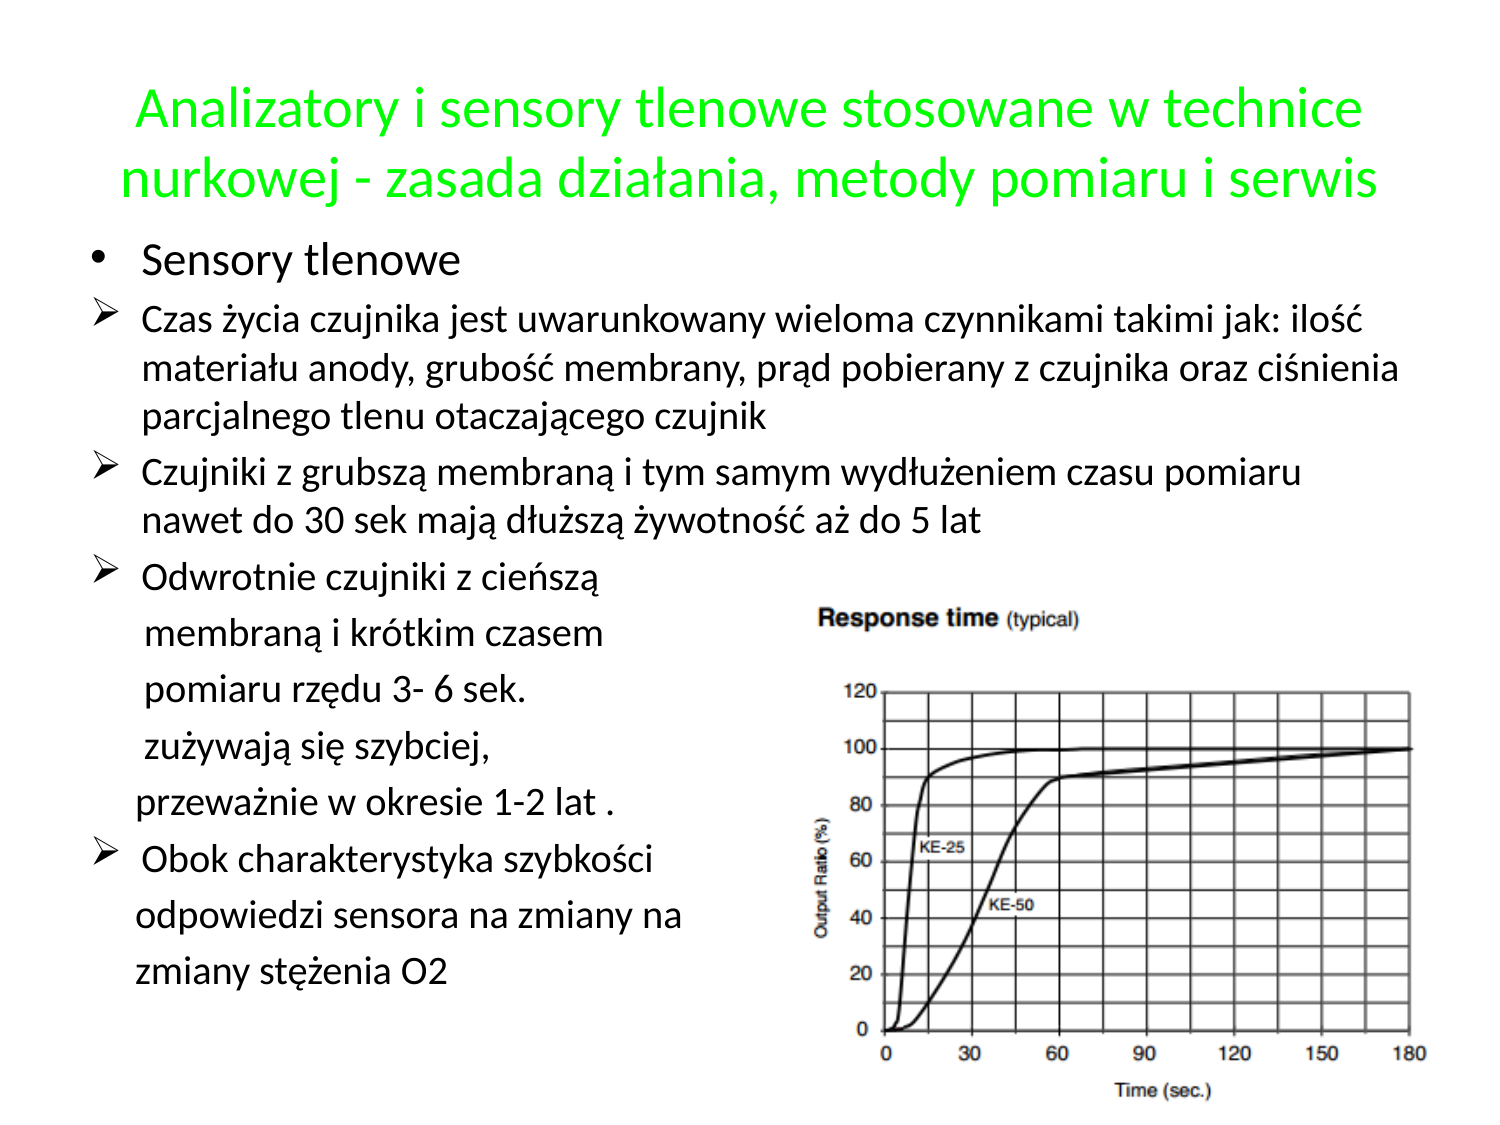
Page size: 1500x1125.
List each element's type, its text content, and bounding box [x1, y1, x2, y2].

list Sensory tlenowe Czas życia czujnika jest uwarunkowany wieloma czynnikami takimi jak: ilość materiału anody, grubość membrany, prąd pobierany z czujnika oraz ciśnienia parcjalnego tlenu otaczającego czujnik Czujniki z grubszą membraną i tym samym wydłużeniem czasu pomiaru nawet do 30 sek mają dłuższą żywotność aż do 5 lat Odwrotnie czujniki z cieńszą membraną i krótkim czasem pomiaru rzędu 3- 6 sek. zużywają się szybciej, przeważnie w okresie 1-2 lat . Obok charakterystyka szybkości odpowiedzi sensora na zmiany na zmiany stężenia O2 [75, 220, 1425, 1005]
picture [771, 562, 1455, 1125]
title Analizatory i sensory tlenowe stosowane w technice nurkowej - zasada działania, metody pomiaru i serwis [75, 45, 1425, 220]
